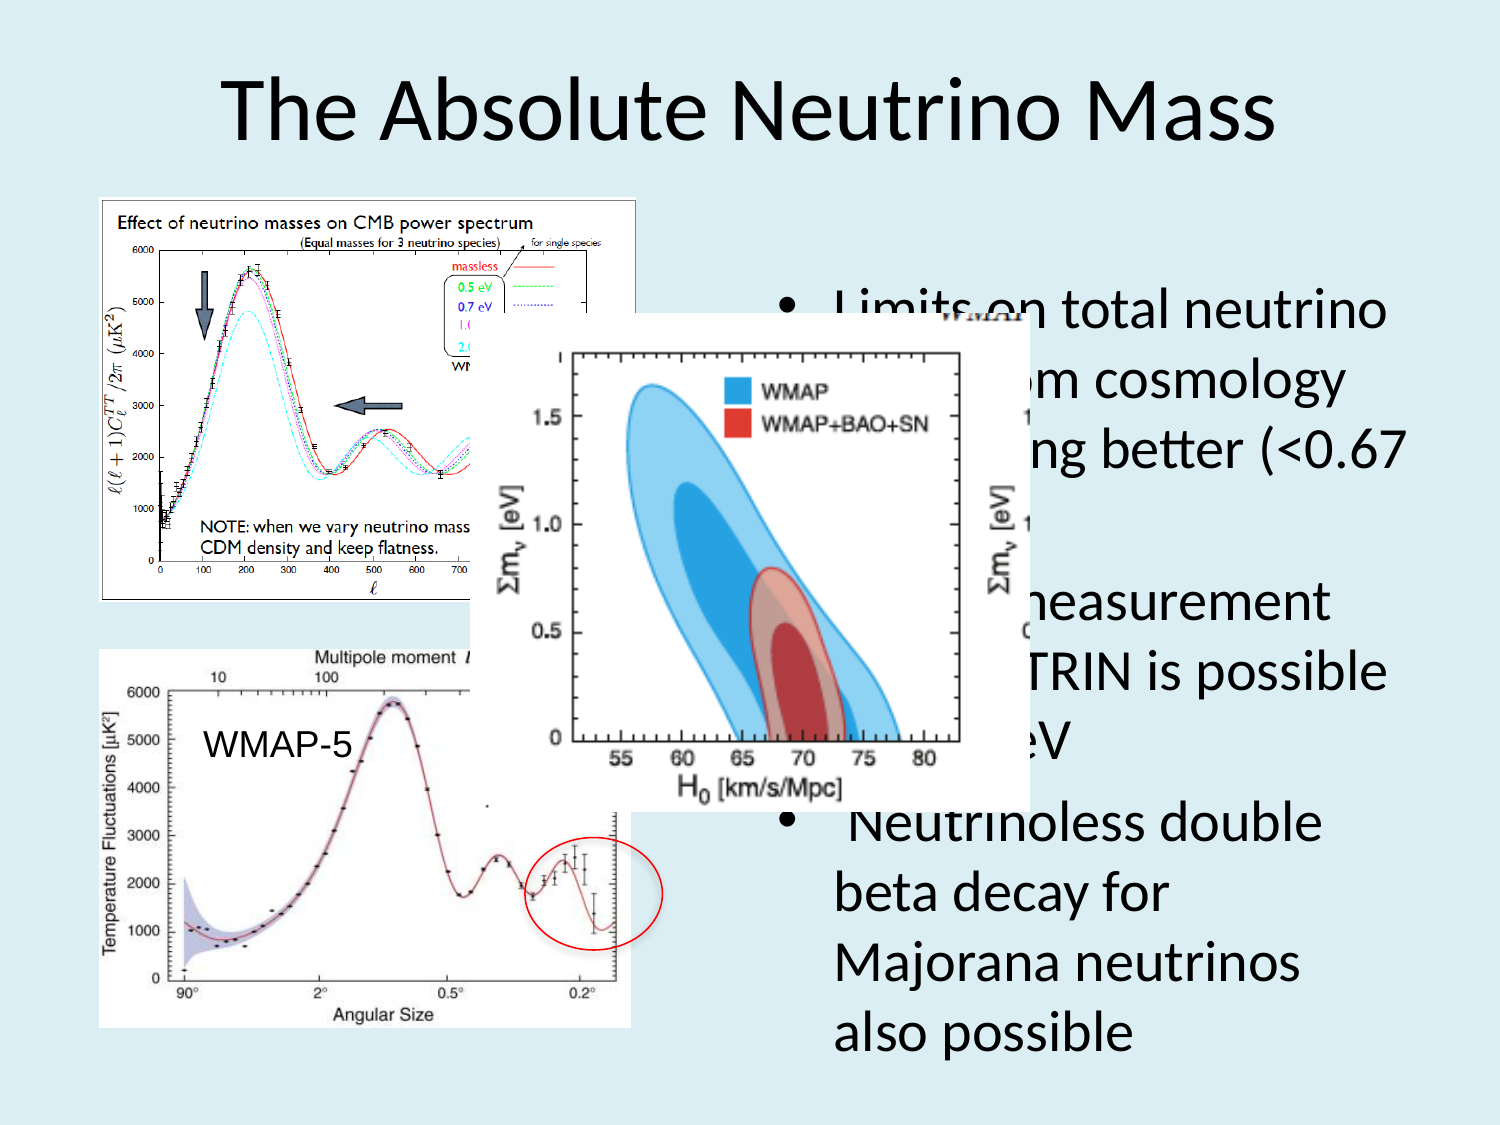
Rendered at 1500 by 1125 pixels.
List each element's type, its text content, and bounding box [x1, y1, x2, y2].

title The Absolute Neutrino Mass [74, 44, 1426, 163]
text_box [635, 847, 664, 940]
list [99, 99, 636, 649]
list Limits on total neutrino mass from cosmology are getting better (<0.67 eV) Direct measurement from KATRIN is possible at <0.2 eV Neutrinoless double beta decay for Majorana neutrinos also possible [762, 262, 1426, 1006]
picture [99, 313, 1030, 1028]
